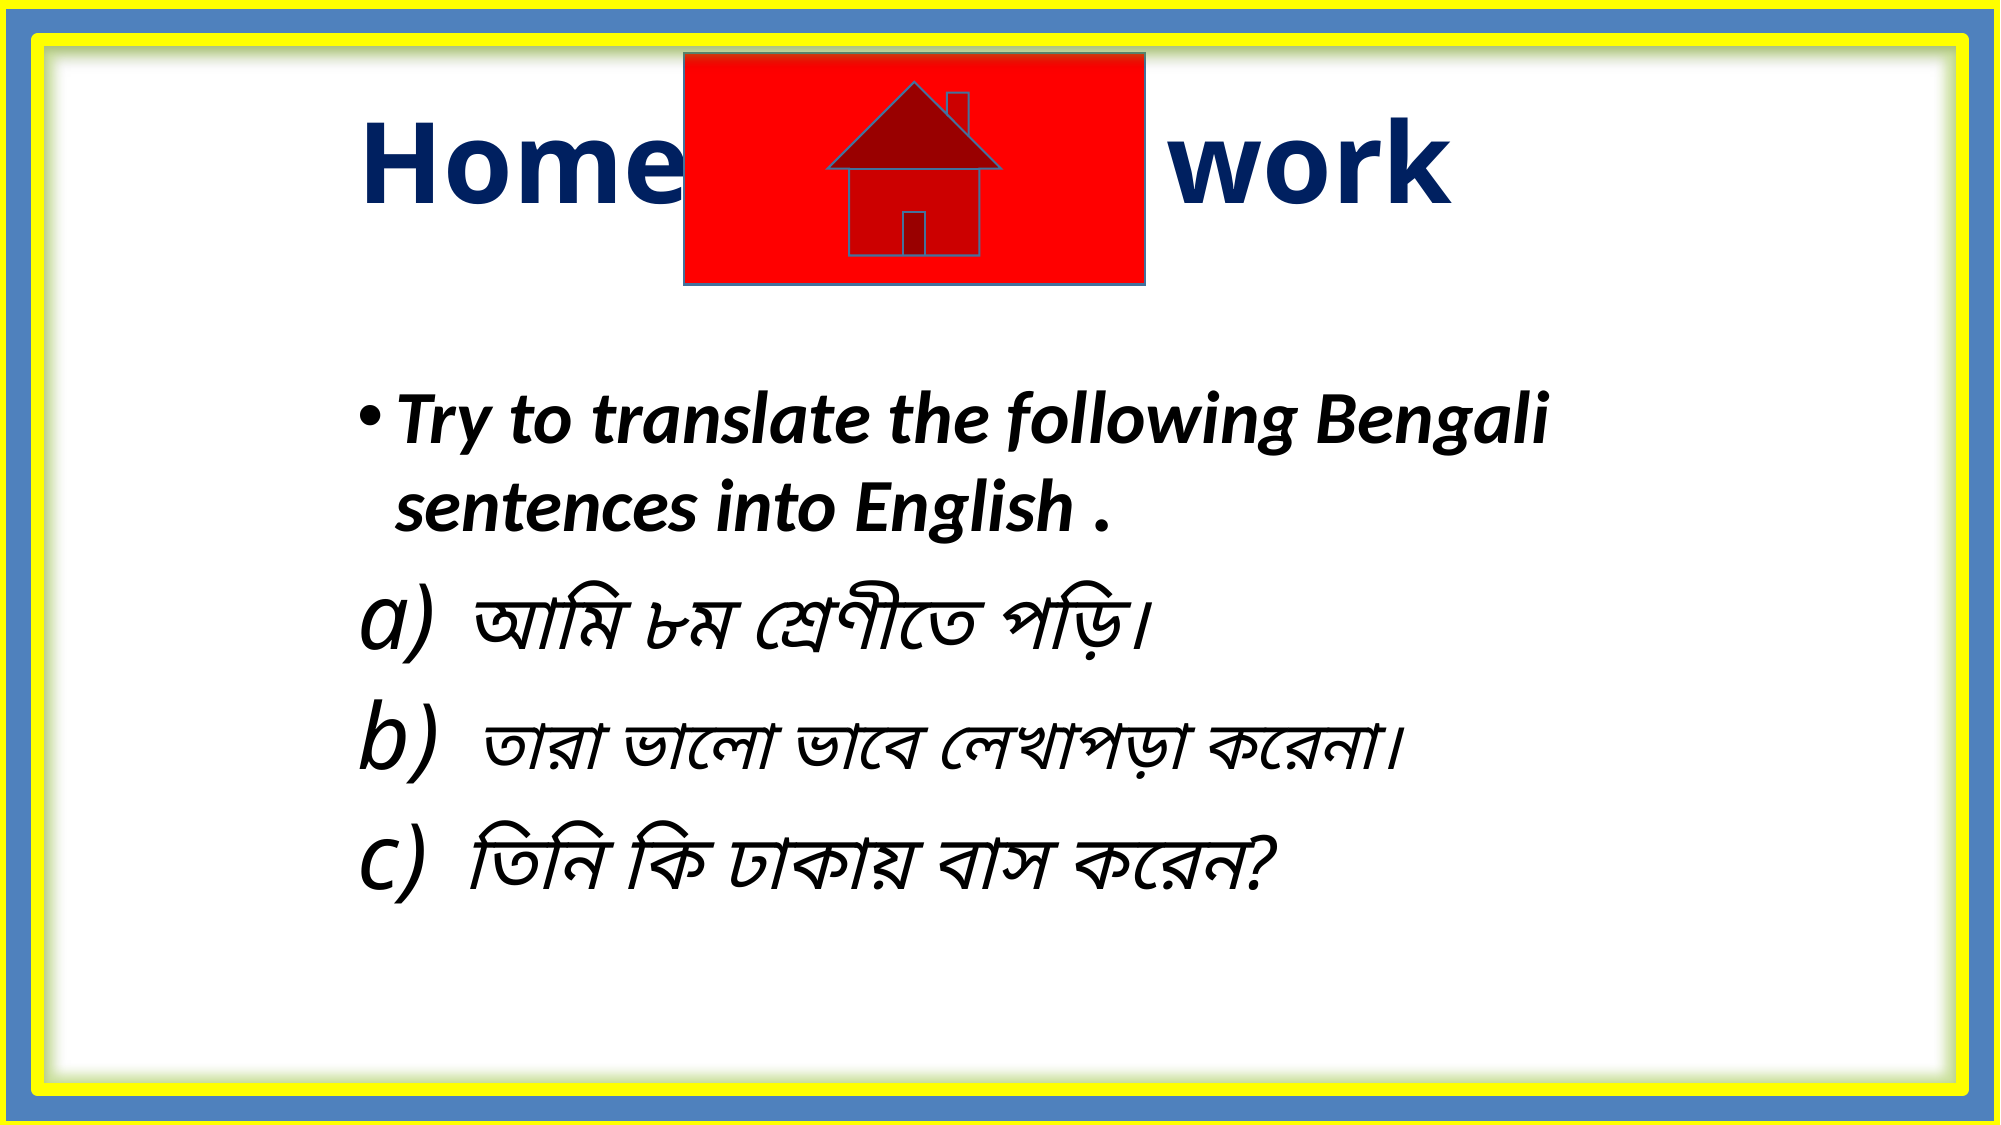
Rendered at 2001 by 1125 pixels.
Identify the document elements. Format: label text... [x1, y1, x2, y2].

text_box [0, 2, 2000, 1125]
text_box [683, 64, 1146, 286]
title Home work [1146, 64, 1753, 275]
title Home work [342, 64, 683, 275]
list Try to translate the following Bengali sentences into English . আমি ৮ম শ্রেণীতে পড়ি। তারা ভালো ভাবে লেখাপড়া করেনা। তিনি কি ঢাকায় বাস করেন? [342, 371, 1830, 975]
